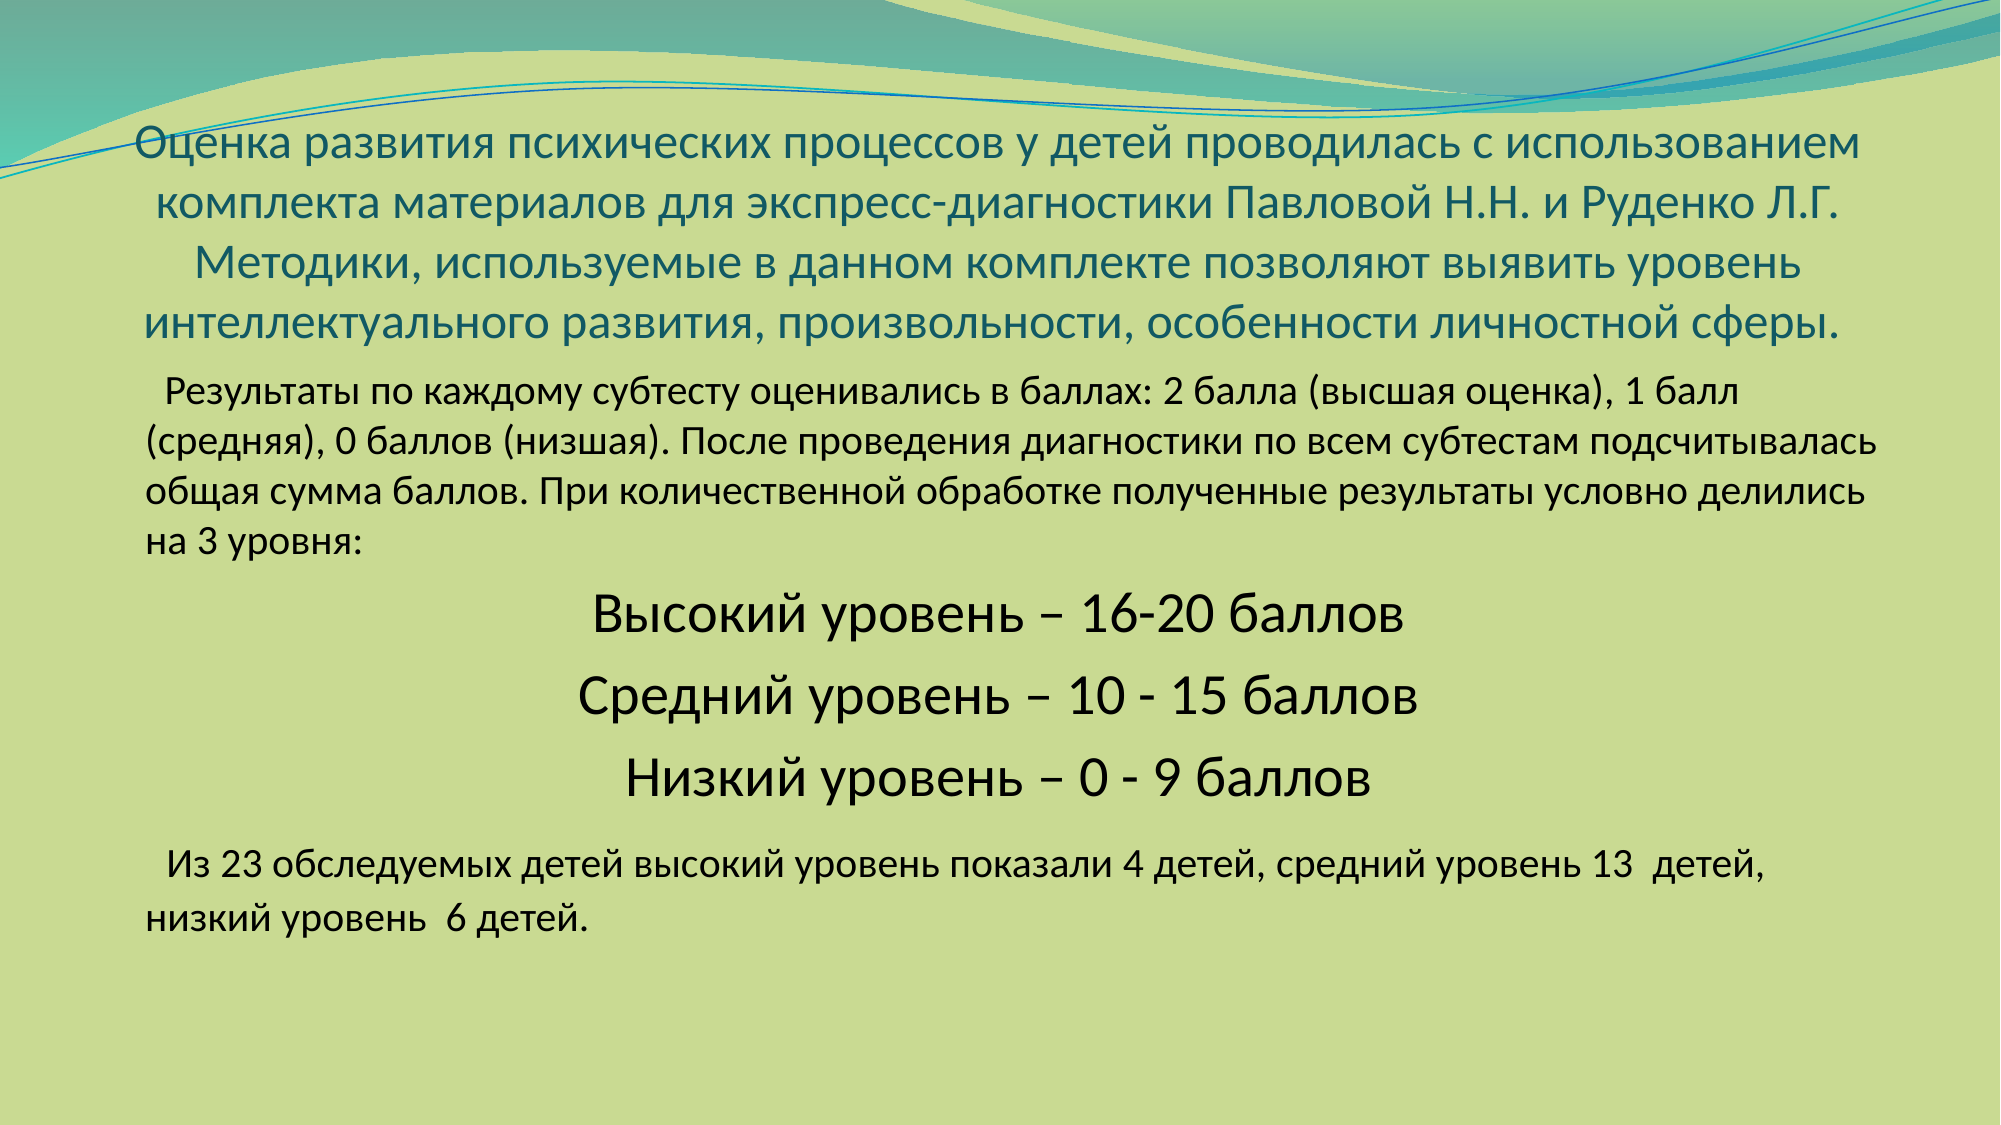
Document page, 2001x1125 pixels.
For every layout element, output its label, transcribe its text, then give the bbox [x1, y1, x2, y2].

title Оценка развития психических процессов у детей проводилась с использованием комплекта материалов для экспресс-диагностики Павловой Н.Н. и Руденко Л.Г. Методики, используемые в данном комплекте позволяют выявить уровень интеллектуального развития, произвольности, особенности личностной сферы. [71, 55, 1925, 349]
list Результаты по каждому субтесту оценивались в баллах: 2 балла (высшая оценка), 1 балл (средняя), 0 баллов (низшая). После проведения диагностики по всем субтестам подсчитывалась общая сумма баллов. При количественной обработке полученные результаты условно делились на 3 уровня: Высокий уровень – 16-20 баллов Средний уровень – 10 - 15 баллов Низкий уровень – 0 - 9 баллов Из 23 обследуемых детей высокий уровень показали 4 детей, средний уровень 13 детей, низкий уровень 6 детей. [85, 355, 1914, 1044]
